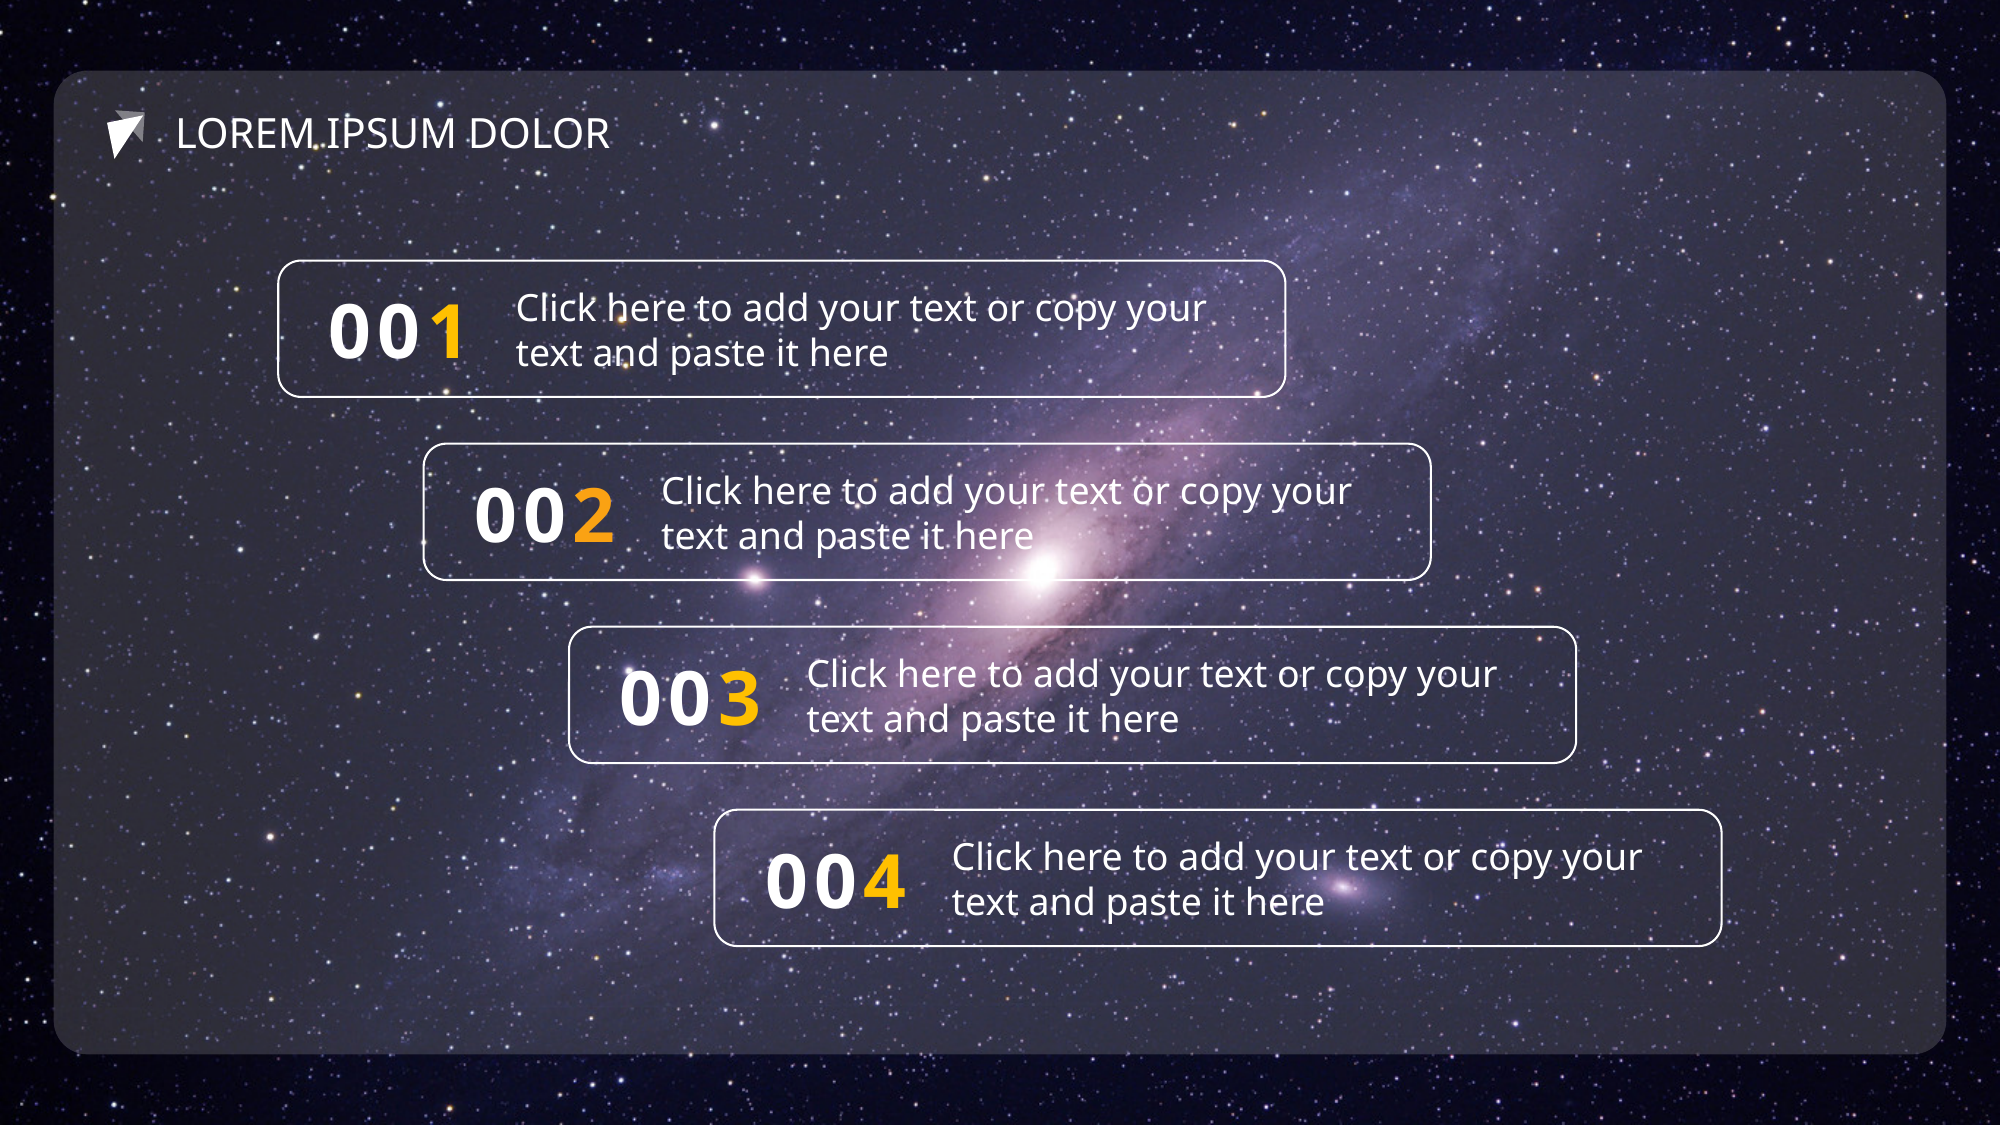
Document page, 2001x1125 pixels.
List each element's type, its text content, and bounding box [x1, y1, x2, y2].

text_box 002 [53, 70, 1947, 1055]
text_box Click here to add your text or copy your text and paste it here [500, 276, 1258, 382]
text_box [110, 99, 647, 165]
text_box Click here to add your text or copy your text and paste it here [646, 459, 1404, 565]
picture [0, 0, 2000, 1125]
text_box 004 [750, 825, 925, 931]
text_box Click here to add your text or copy your text and paste it here [936, 825, 1695, 931]
text_box [277, 259, 1287, 398]
text_box [713, 808, 1723, 948]
text_box Click here to add your text or copy your text and paste it here [791, 642, 1549, 748]
text_box [422, 442, 1432, 582]
text_box [567, 625, 1578, 765]
text_box 003 [604, 642, 780, 748]
text_box 001 [313, 276, 489, 382]
